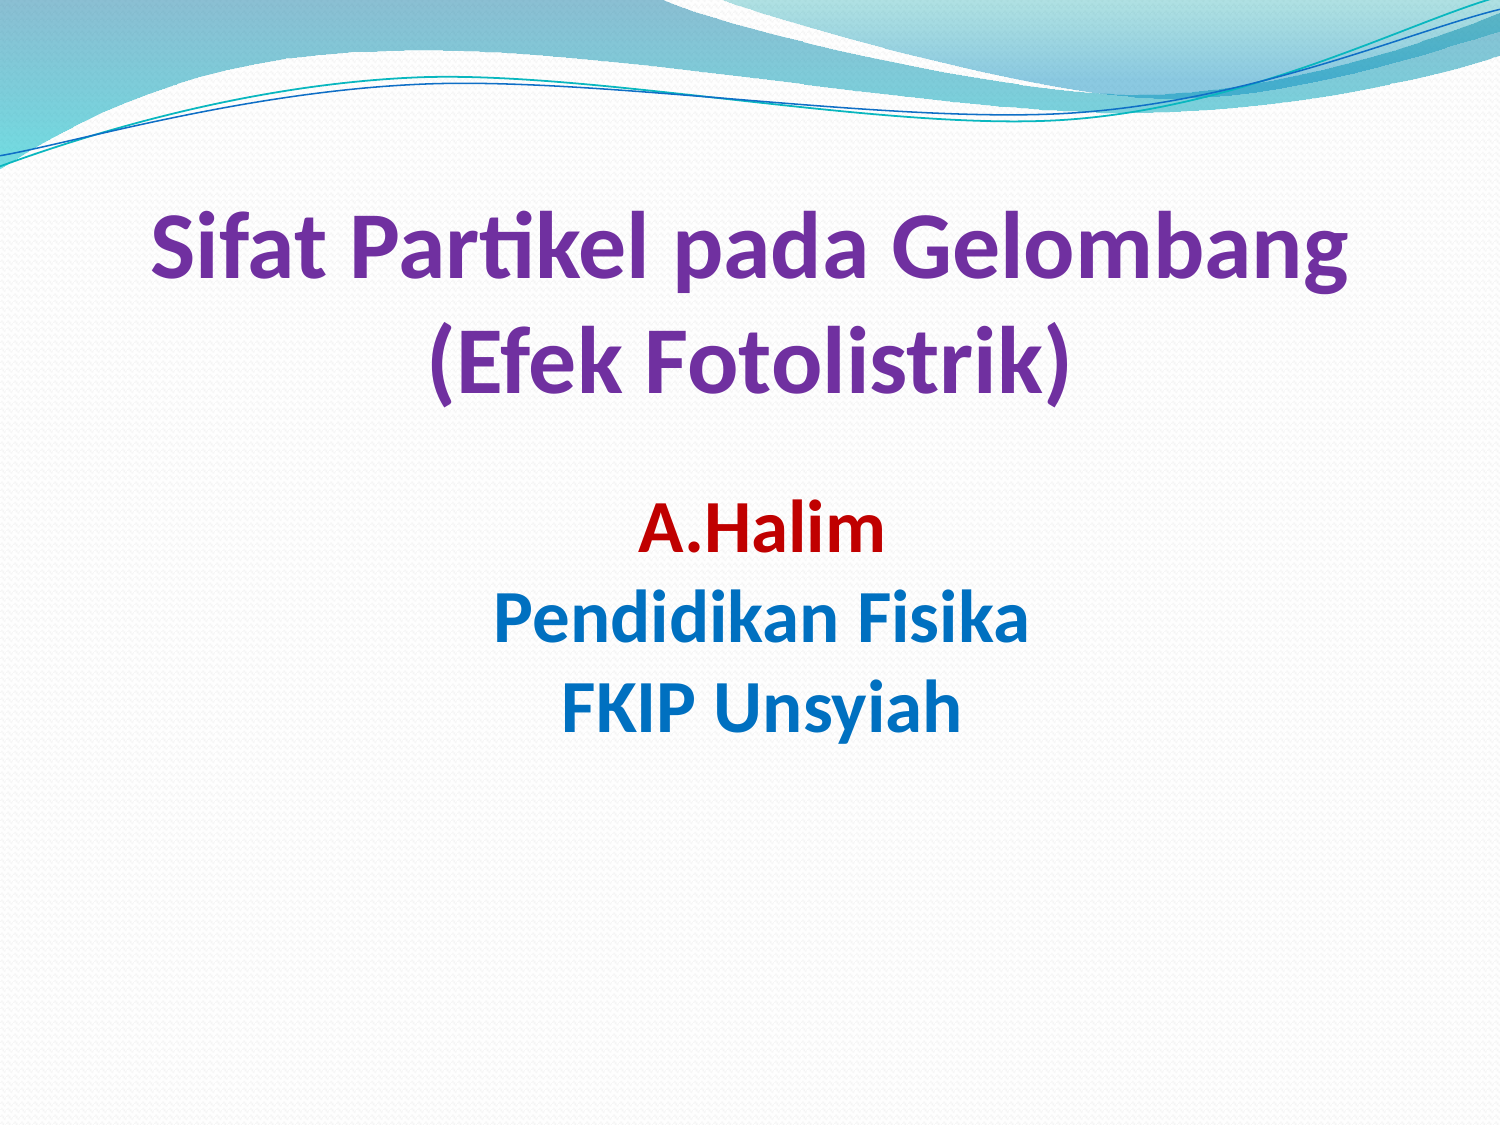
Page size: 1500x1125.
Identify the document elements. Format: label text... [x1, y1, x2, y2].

text_box A.Halim Pendidikan Fisika FKIP Unsyiah [87, 462, 1438, 763]
title Sifat Partikel pada Gelombang (Efek Fotolistrik) [75, 174, 1425, 413]
